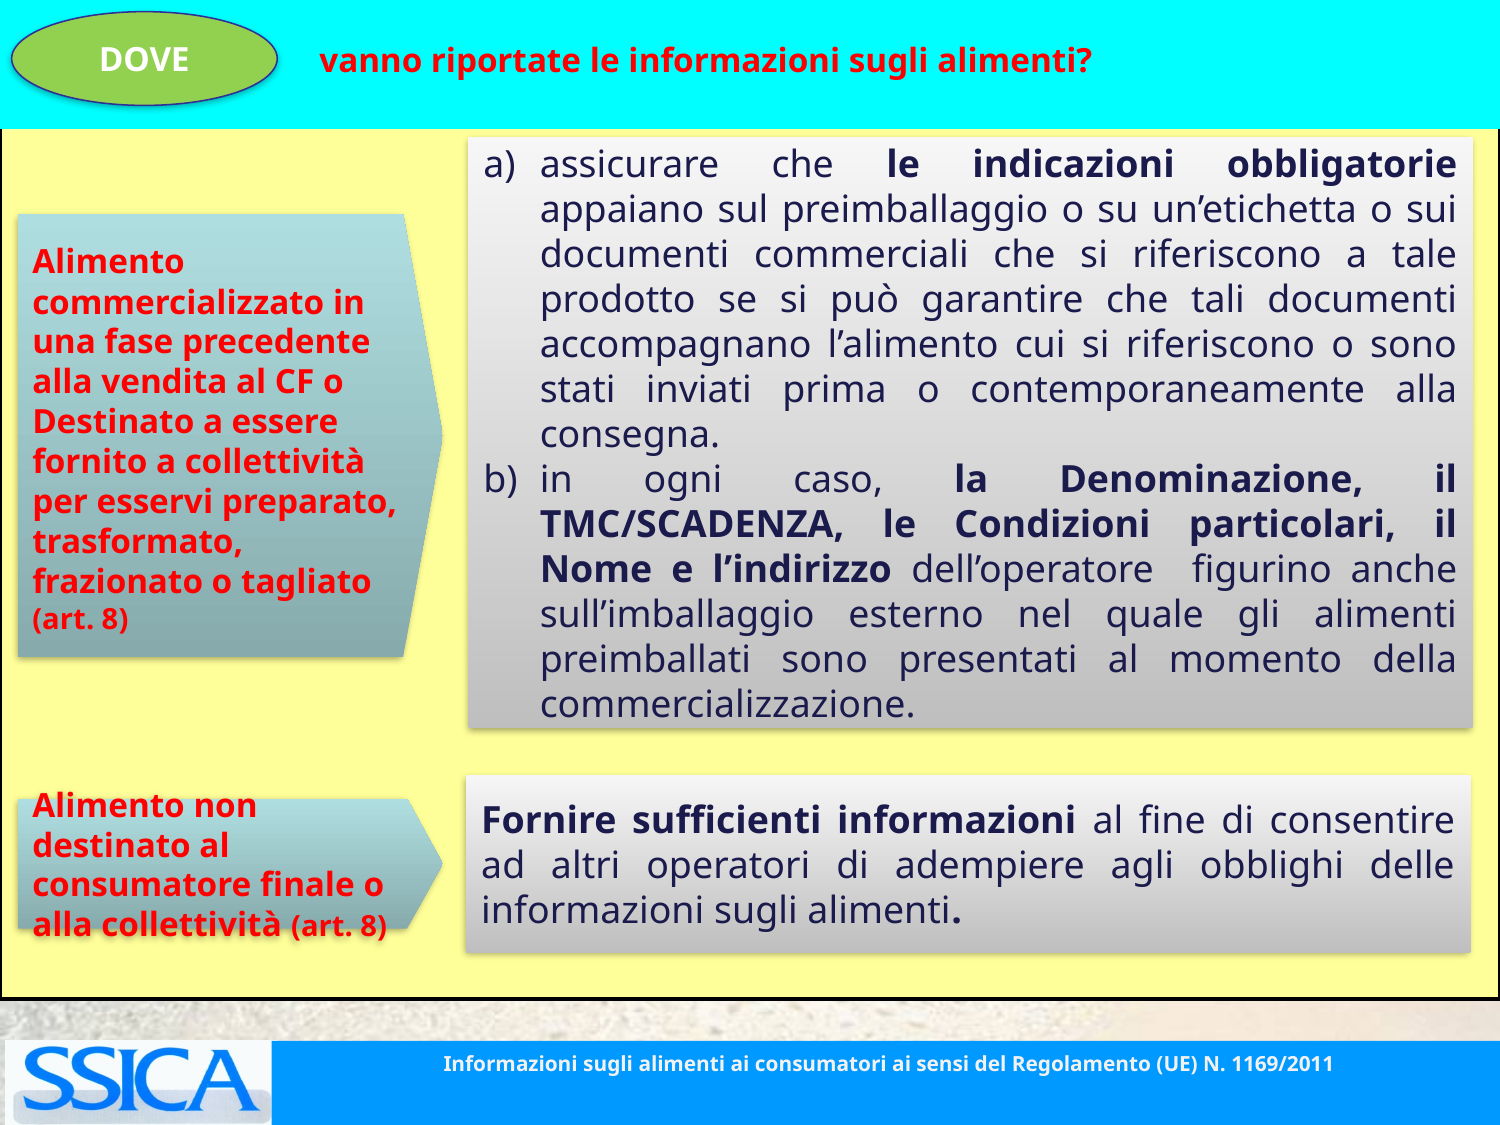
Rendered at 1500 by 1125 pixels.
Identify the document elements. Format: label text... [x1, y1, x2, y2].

text_box Fornire sufficienti informazioni al fine di consentire ad altri operatori di adempiere agli obblighi delle informazioni sugli alimenti. [466, 775, 1471, 953]
text_box DOVE [10, 10, 279, 107]
text_box vanno riportate le informazioni sugli alimenti? [303, 10, 1399, 108]
text_box Alimento non destinato al consumatore finale o alla collettività (art. 8) [17, 798, 443, 929]
text_box Informazioni sugli alimenti ai consumatori ai sensi del Regolamento (UE) N. 1169/2011 [278, 1040, 1500, 1125]
picture [0, 1000, 1500, 1125]
text_box assicurare che le indicazioni obbligatorie appaiano sul preimballaggio o su un’etichetta o sui documenti commerciali che si riferiscono a tale prodotto se si può garantire che tali documenti accompagnano l’alimento cui si riferiscono o sono stati inviati prima o contemporaneamente alla consegna. in ogni caso, la Denominazione, il TMC/SCADENZA, le Condizioni particolari, il Nome e l’indirizzo dell’operatore figurino anche sull’imballaggio esterno nel quale gli alimenti preimballati sono presentati al momento della commercializzazione. [468, 137, 1473, 728]
text_box [0, 0, 1500, 129]
text_box [0, 129, 1500, 1000]
picture [182, 325, 627, 547]
text_box Alimento commercializzato in una fase precedente alla vendita al CF o Destinato a essere fornito a collettività per esservi preparato, trasformato, frazionato o tagliato (art. 8) [17, 214, 423, 657]
